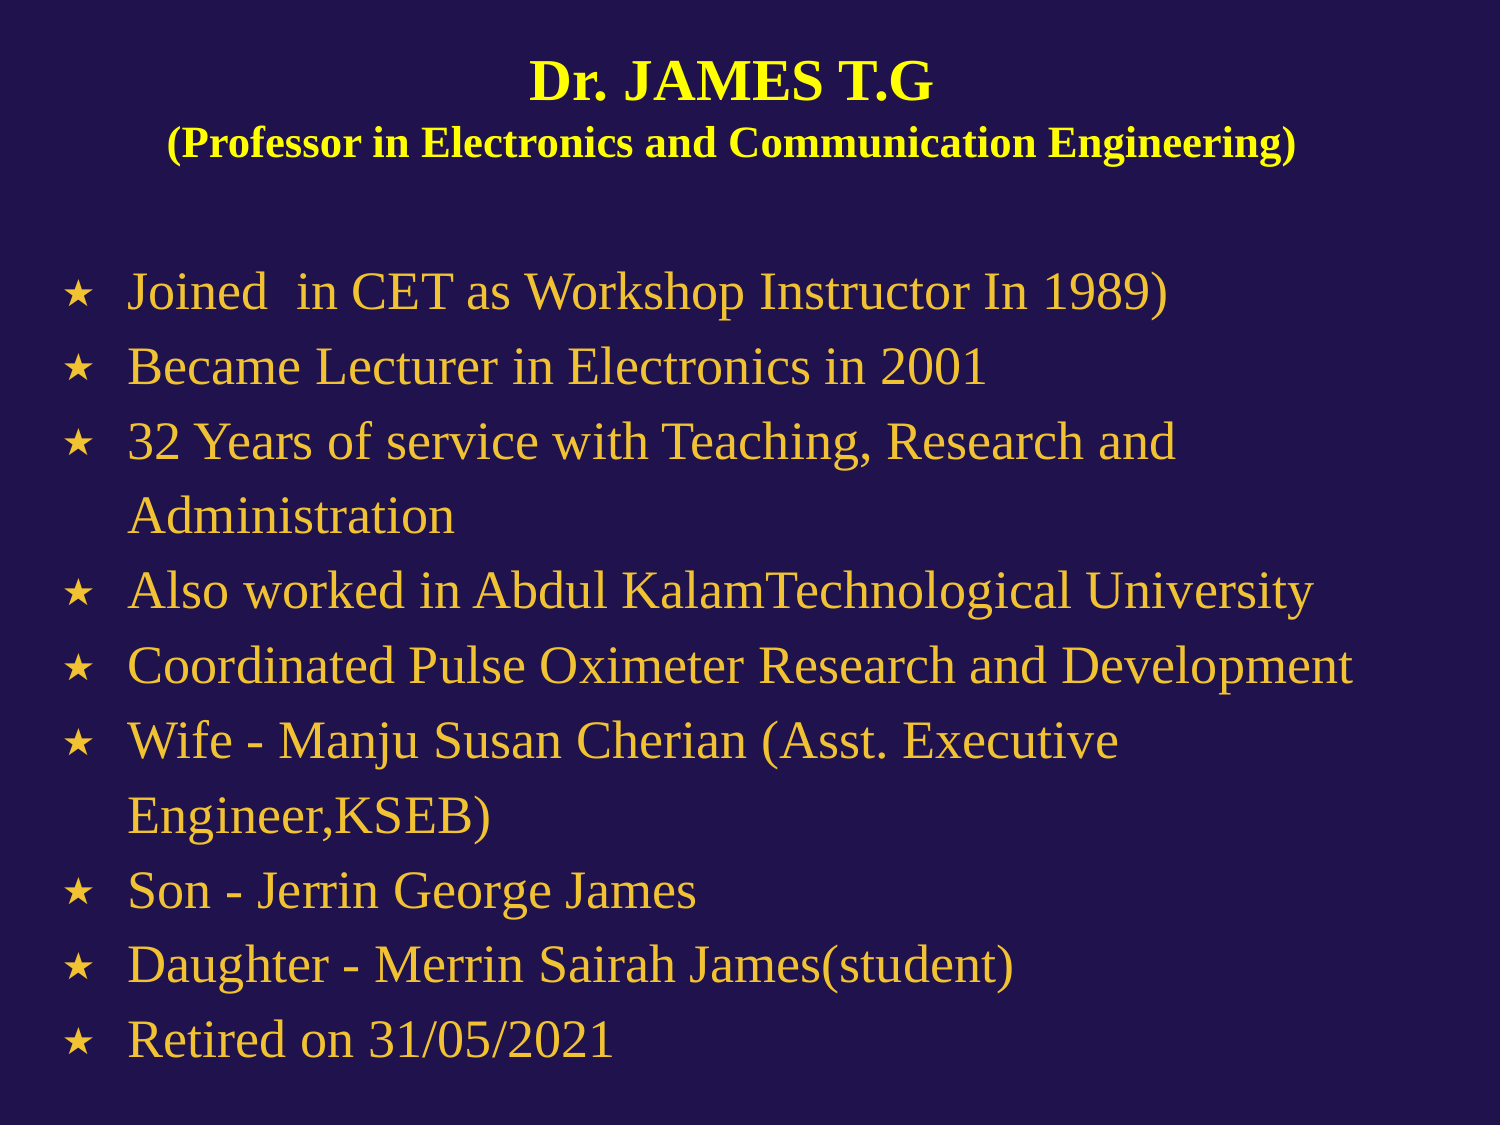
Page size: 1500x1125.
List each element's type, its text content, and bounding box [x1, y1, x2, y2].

text_box Joined in CET as Workshop Instructor In 1989) Became Lecturer in Electronics in 2001 32 Years of service with Teaching, Research and Administration Also worked in Abdul KalamTechnological University Coordinated Pulse Oximeter Research and Development Wife - Manju Susan Cherian (Asst. Executive Engineer,KSEB) Son - Jerrin George James Daughter - Merrin Sairah James(student) Retired on 31/05/2021 [37, 237, 1484, 1113]
text_box Dr. JAMES T.G (Professor in Electronics and Communication Engineering) [82, 26, 1384, 221]
